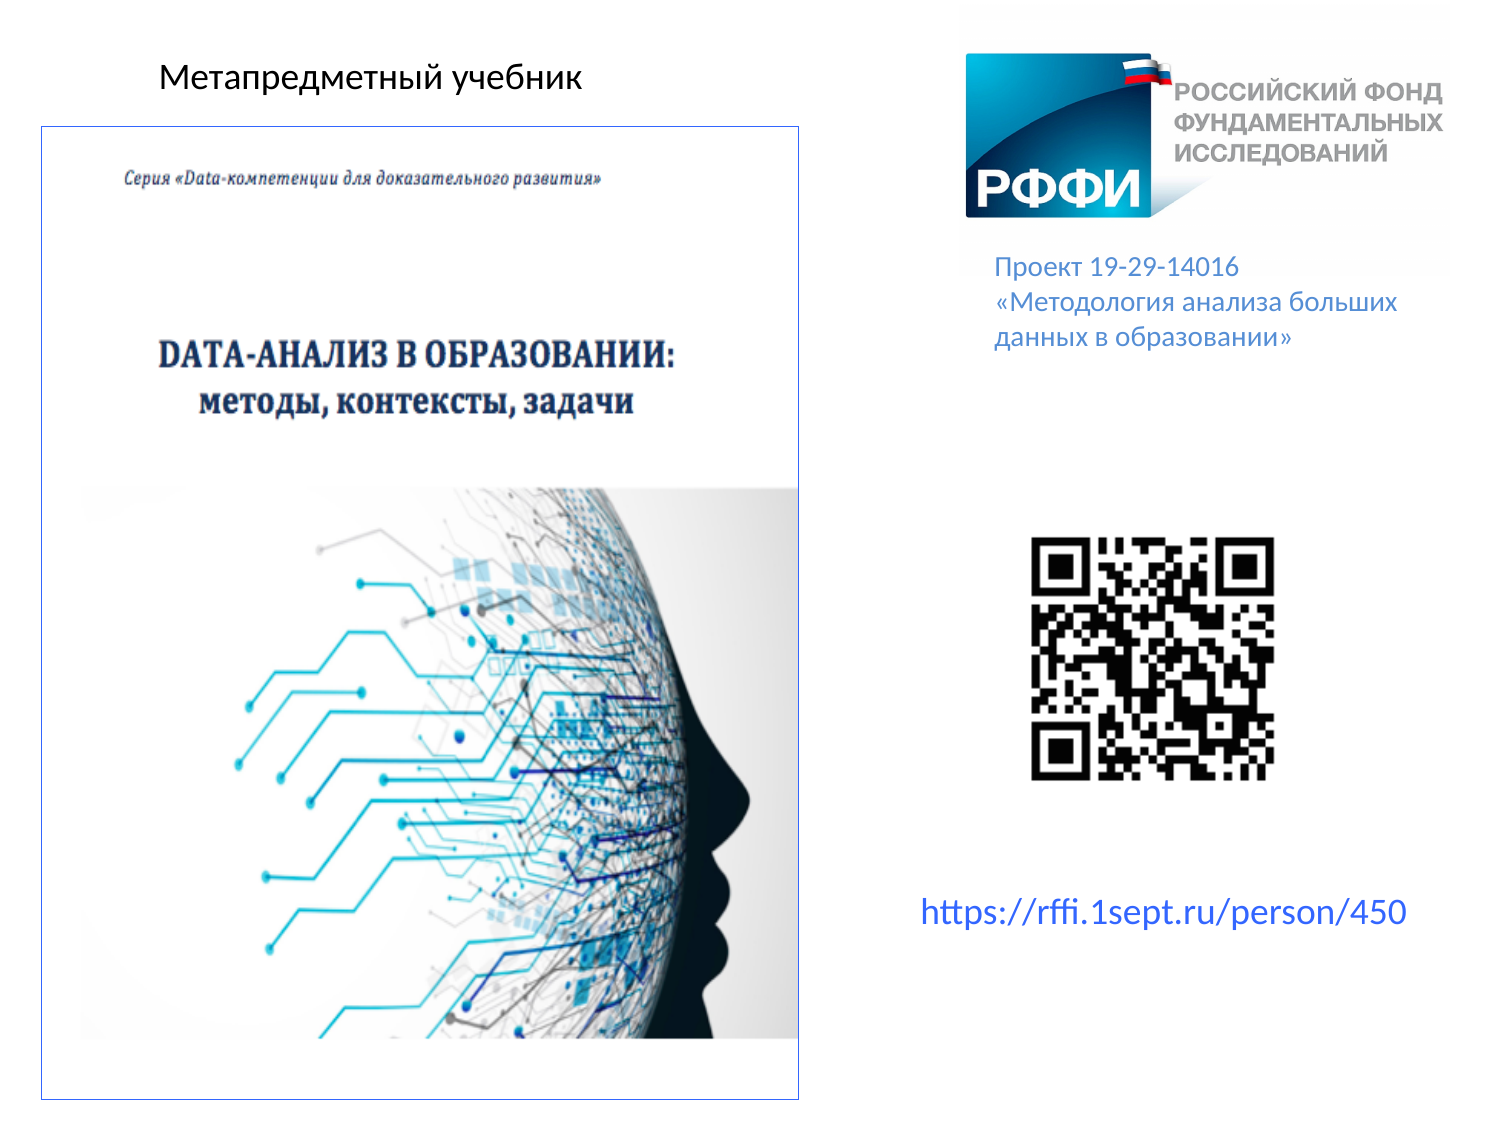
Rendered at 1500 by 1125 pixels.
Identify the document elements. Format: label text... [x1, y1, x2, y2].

text_box Проект 19-29-14016 «Методология анализа больших данных в образовании» [979, 285, 1426, 360]
text_box Метапредметный учебник [143, 44, 640, 105]
picture [1004, 517, 1312, 802]
picture [40, 126, 799, 1101]
text_box https://rffi.1sept.ru/person/450 [905, 879, 1423, 940]
picture [959, 4, 1450, 276]
